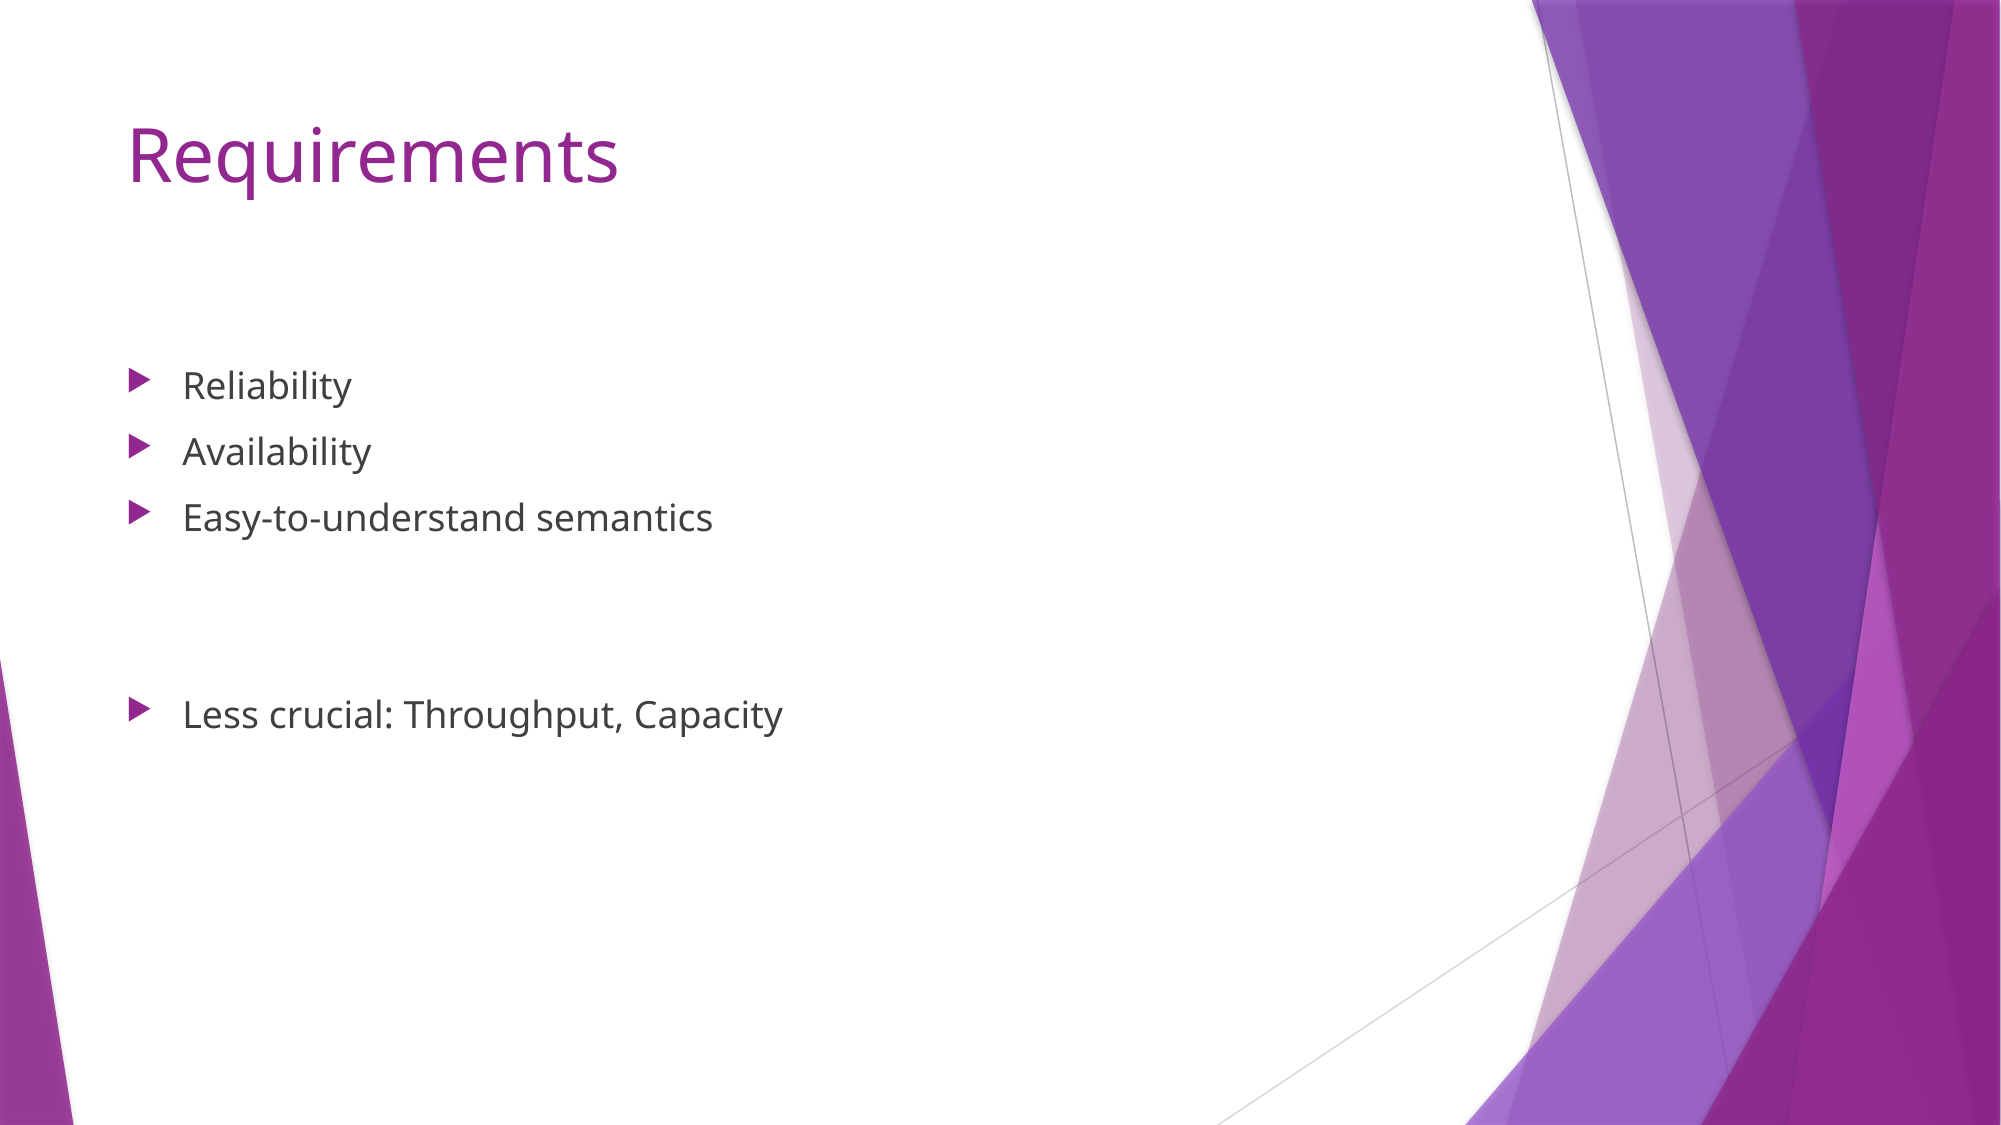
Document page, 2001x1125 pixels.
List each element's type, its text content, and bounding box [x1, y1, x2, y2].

title Requirements [111, 99, 1522, 317]
list Reliability Availability Easy-to-understand semantics Less crucial: Throughput, Capacity [111, 354, 1522, 992]
